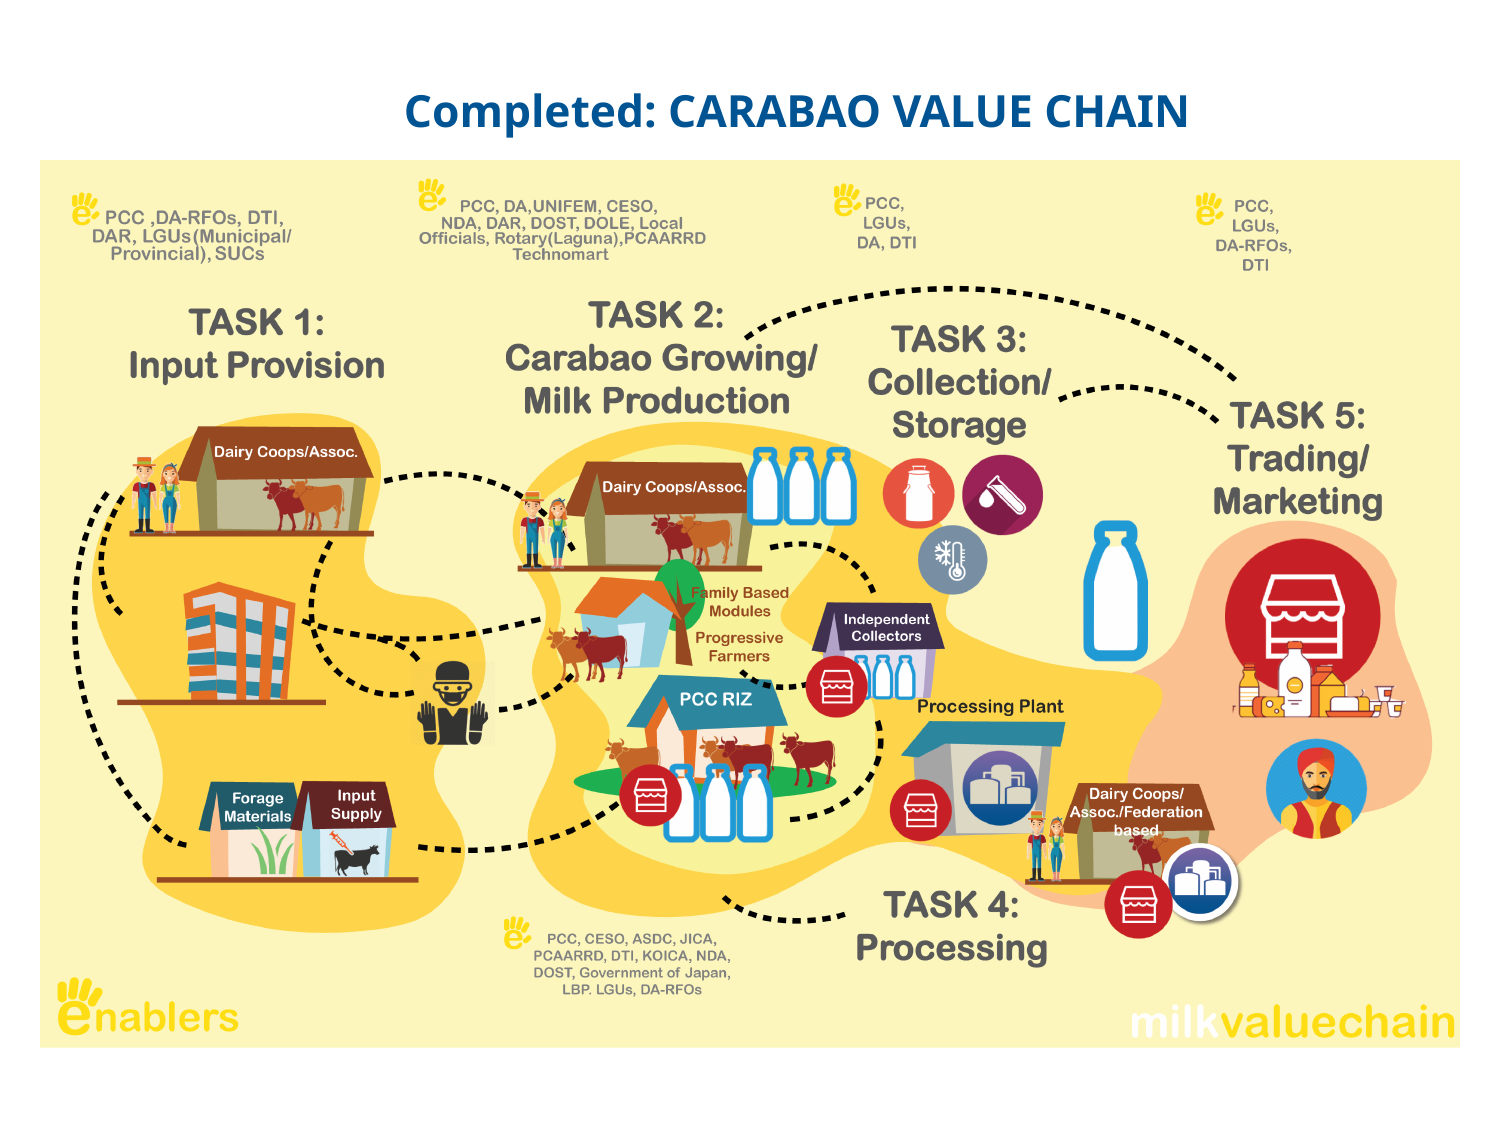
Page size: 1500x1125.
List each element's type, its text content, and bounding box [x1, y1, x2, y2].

picture [39, 159, 1461, 1049]
title Completed: CARABAO VALUE CHAIN [283, 78, 1311, 142]
